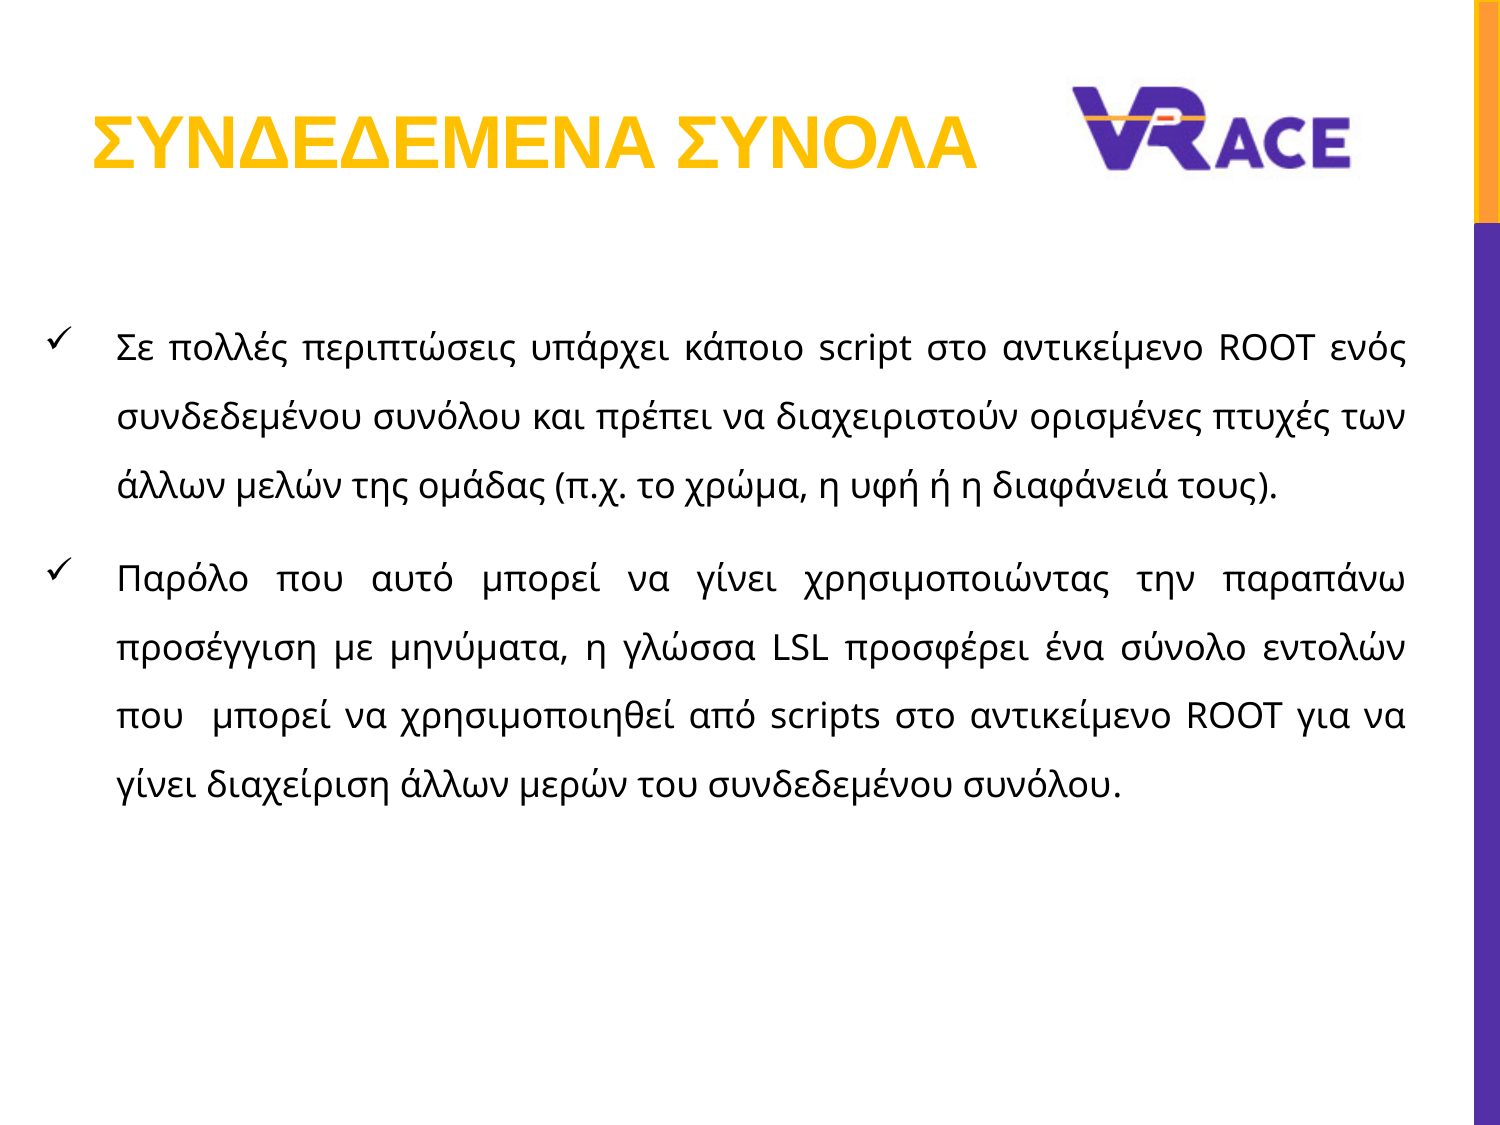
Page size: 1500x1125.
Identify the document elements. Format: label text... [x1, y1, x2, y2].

list Σε πολλές περιπτώσεις υπάρχει κάποιο script στο αντικείμενο ROOT ενός συνδεδεμένου συνόλου και πρέπει να διαχειριστούν ορισμένες πτυχές των άλλων μελών της ομάδας (π.χ. το χρώμα, η υφή ή η διαφάνειά τους). Παρόλο που αυτό μπορεί να γίνει χρησιμοποιώντας την παραπάνω προσέγγιση με μηνύματα, η γλώσσα LSL προσφέρει ένα σύνολο εντολών που μπορεί να χρησιμοποιηθεί από scripts στο αντικείμενο ROOT για να γίνει διαχείριση άλλων μερών του συνδεδεμένου συνόλου. [29, 290, 1424, 870]
title Συνδεδεμενα συνολα [76, 78, 1027, 191]
picture [1057, 39, 1374, 222]
